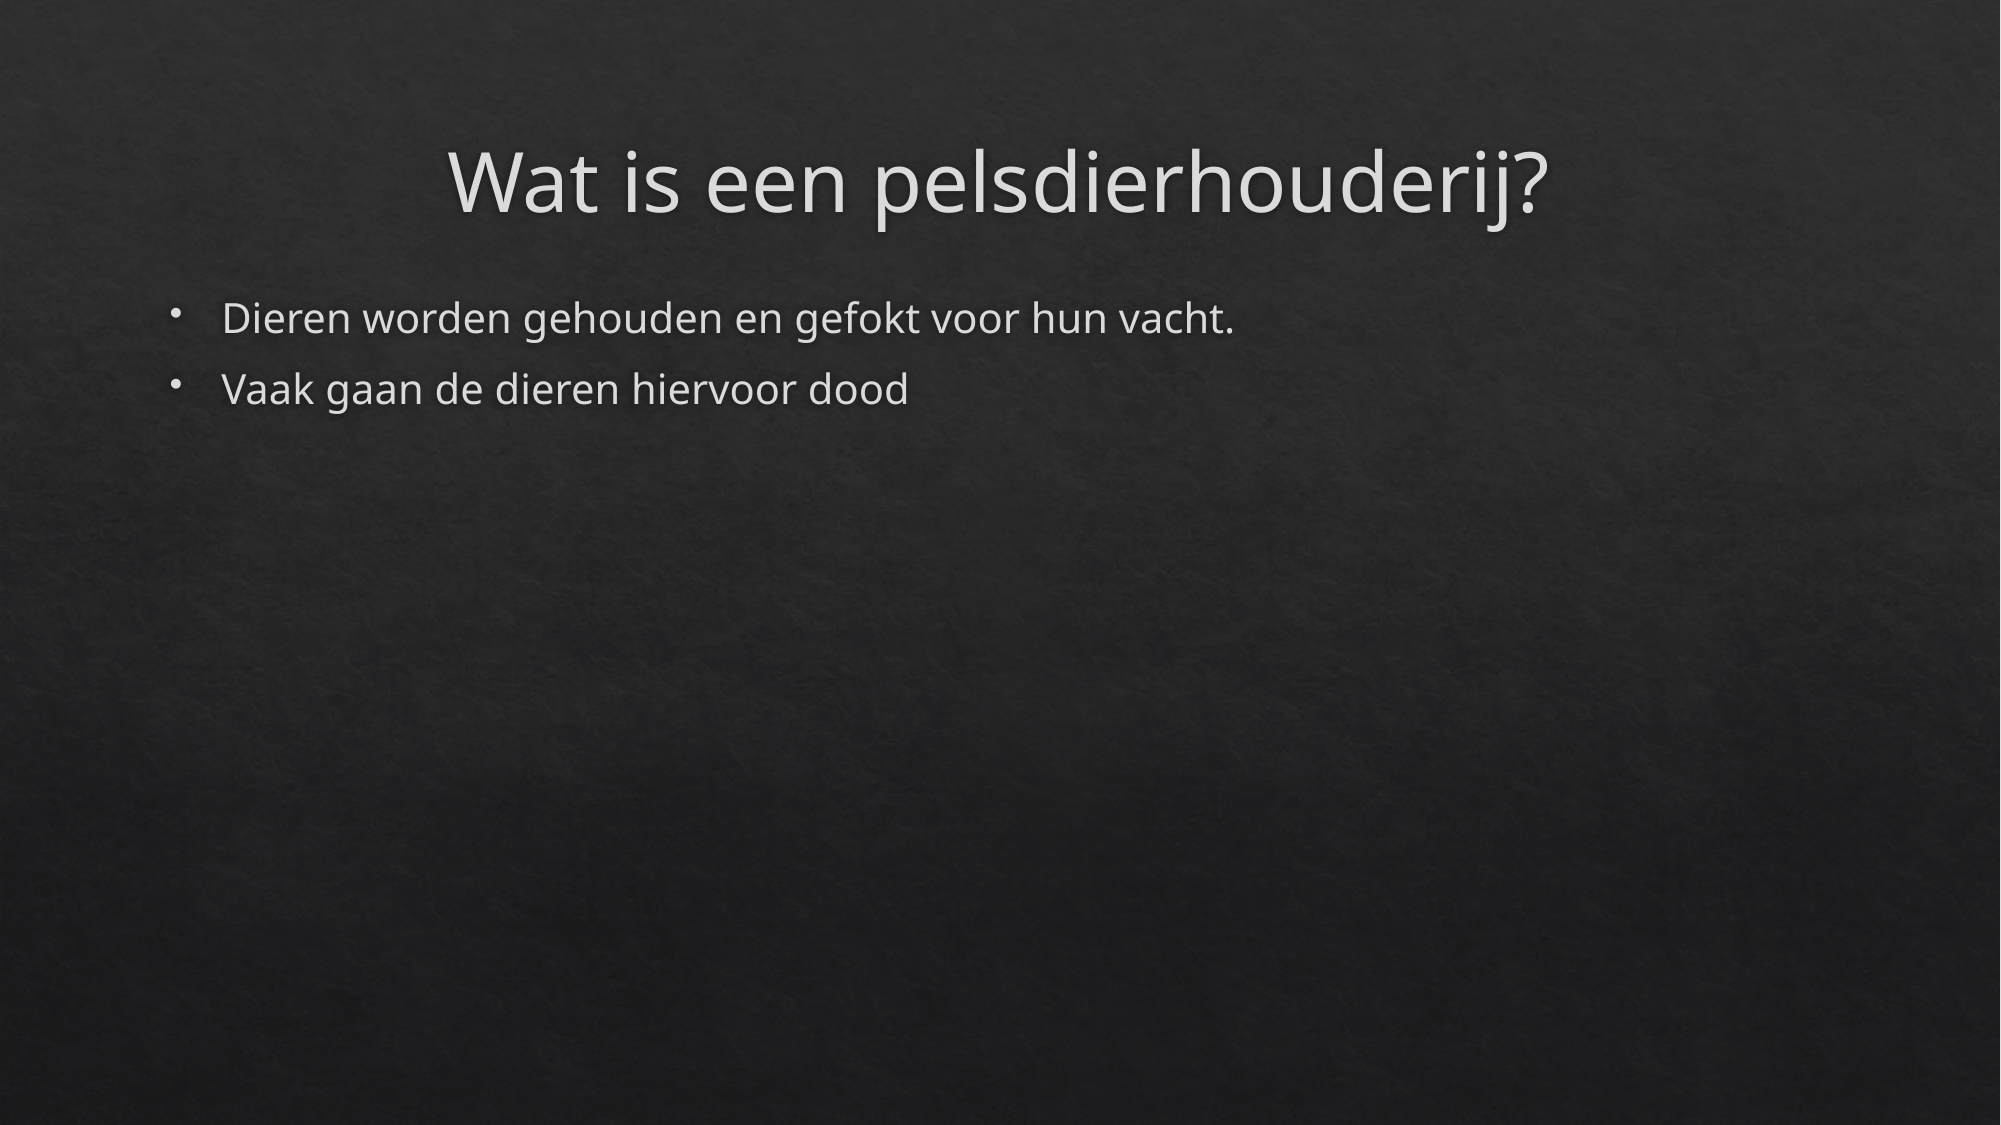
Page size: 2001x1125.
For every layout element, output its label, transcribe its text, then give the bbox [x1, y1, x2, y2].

title Wat is een pelsdierhouderij? [149, 99, 1849, 260]
list Dieren worden gehouden en gefokt voor hun vacht. Vaak gaan de dieren hiervoor dood [149, 284, 1849, 950]
